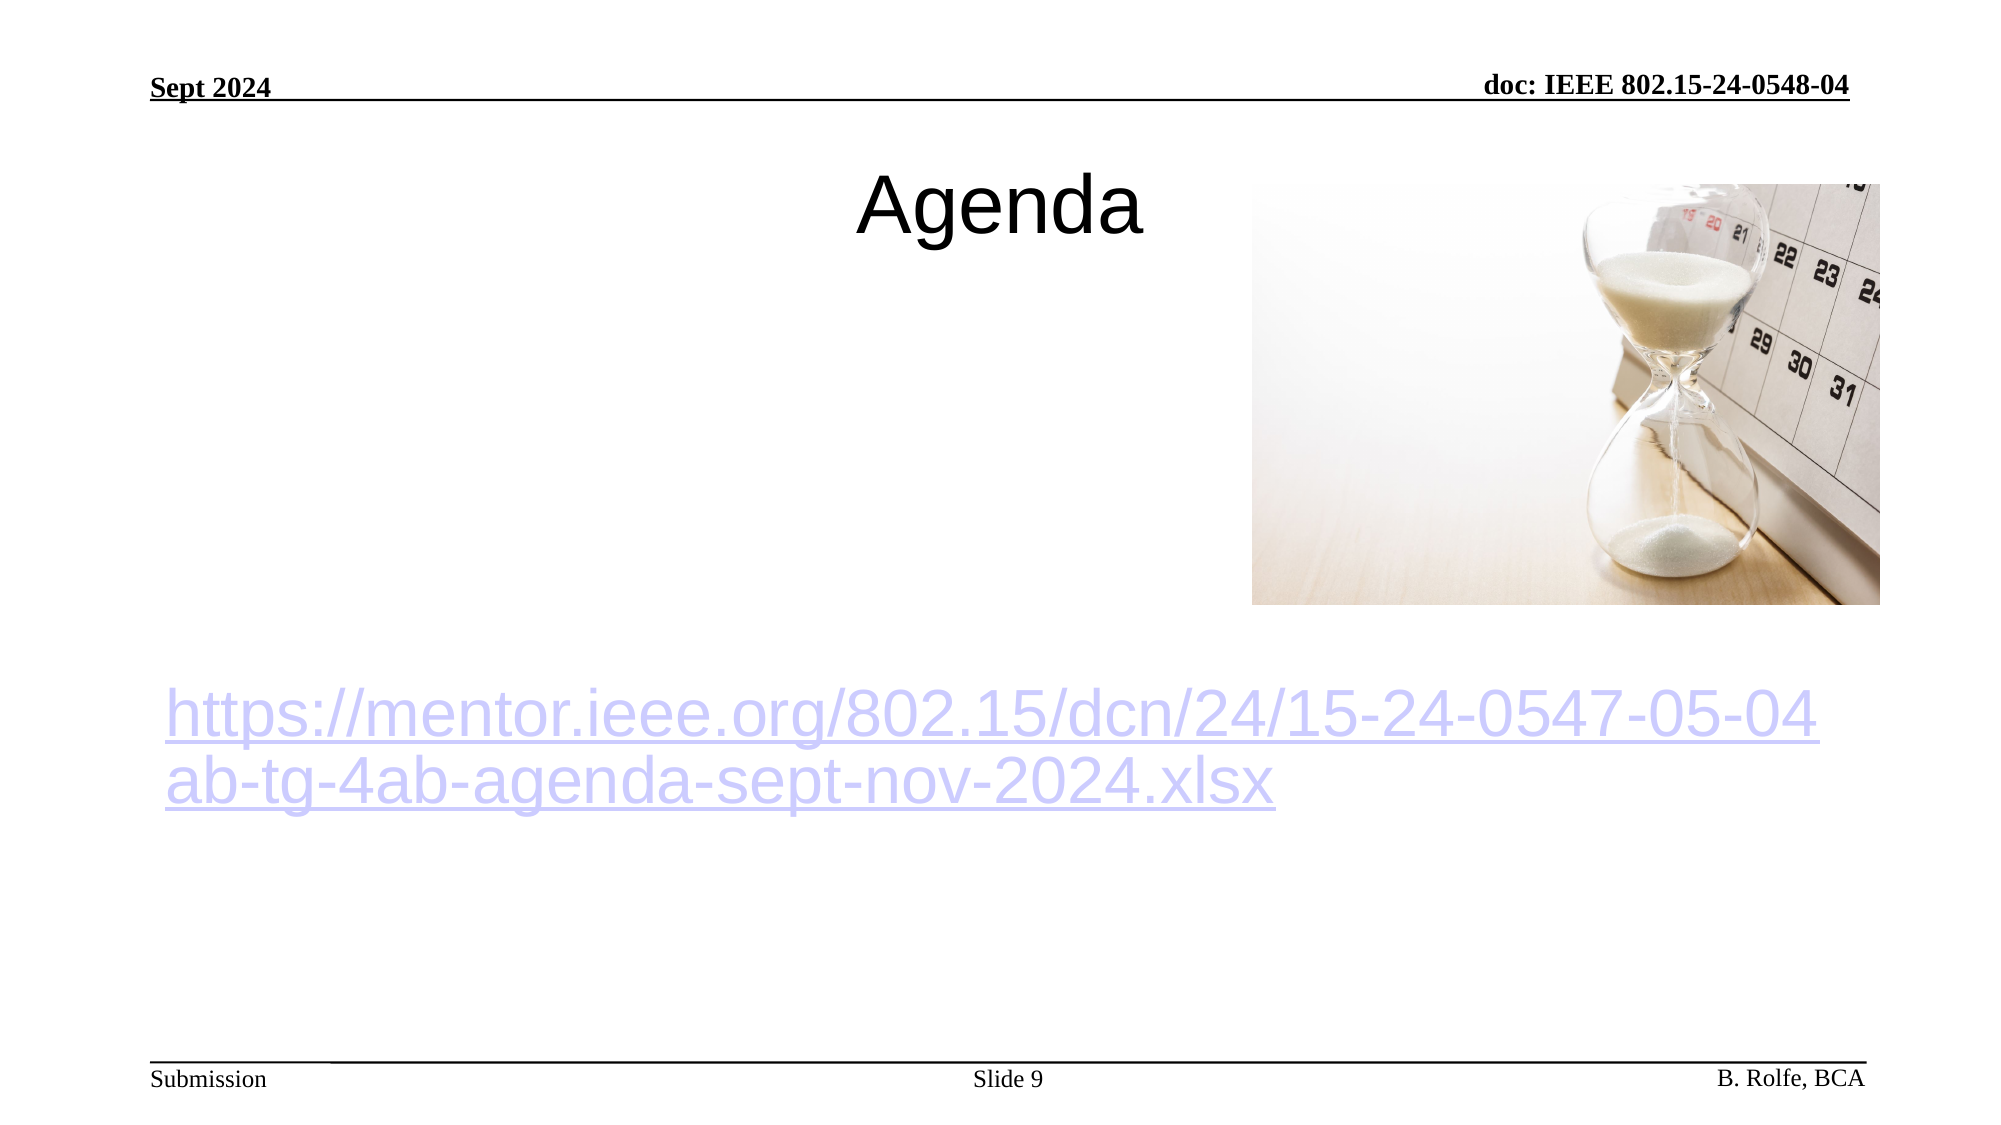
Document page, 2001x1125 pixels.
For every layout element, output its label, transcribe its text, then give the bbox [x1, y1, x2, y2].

list https://mentor.ieee.org/802.15/dcn/24/15-24-0547-05-04ab-tg-4ab-agenda-sept-nov-2024.xlsx [150, 662, 1850, 1000]
picture [1252, 184, 1880, 605]
slide_number Slide 9 [964, 1062, 1053, 1093]
title Agenda [150, 112, 1850, 288]
